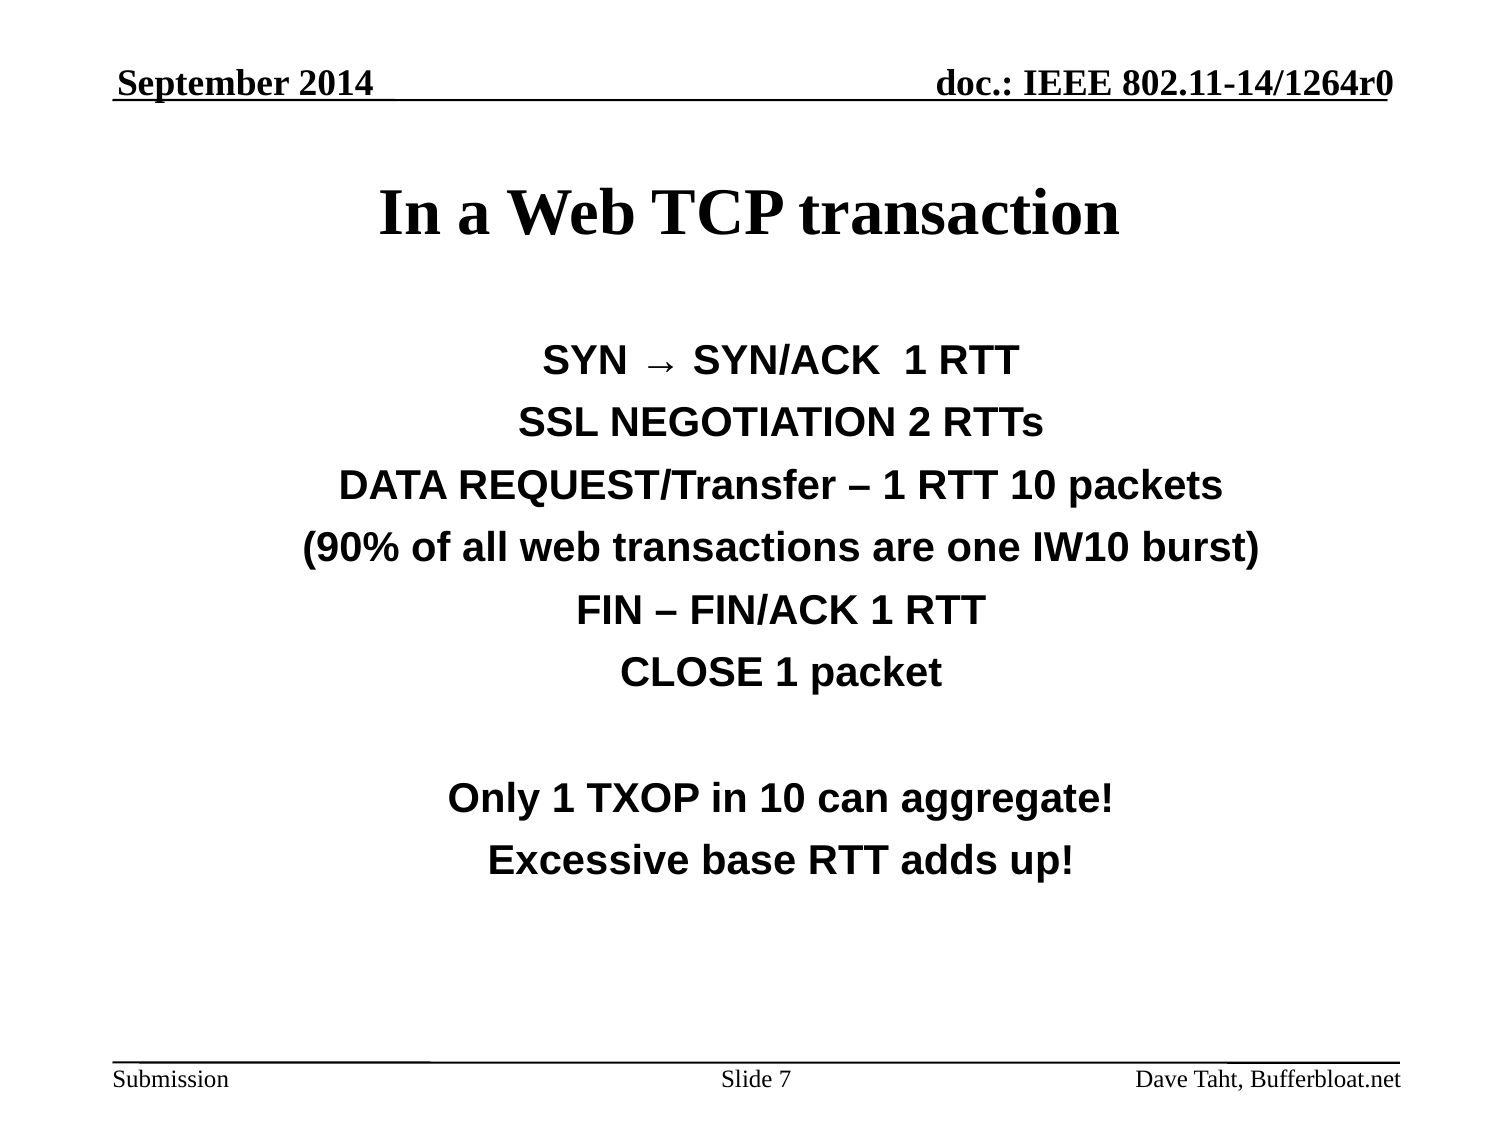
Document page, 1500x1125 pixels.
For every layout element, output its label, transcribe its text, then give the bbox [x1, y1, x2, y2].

list SYN → SYN/ACK 1 RTT SSL NEGOTIATION 2 RTTs DATA REQUEST/Transfer – 1 RTT 10 packets (90% of all web transactions are one IW10 burst) FIN – FIN/ACK 1 RTT CLOSE 1 packet Only 1 TXOP in 10 can aggregate! Excessive base RTT adds up! [112, 324, 1451, 1016]
footer Dave Taht, Bufferbloat.net [1007, 1061, 1402, 1093]
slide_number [116, 58, 507, 104]
title In a Web TCP transaction [112, 111, 1388, 303]
slide_number Slide 7 [712, 1061, 800, 1123]
